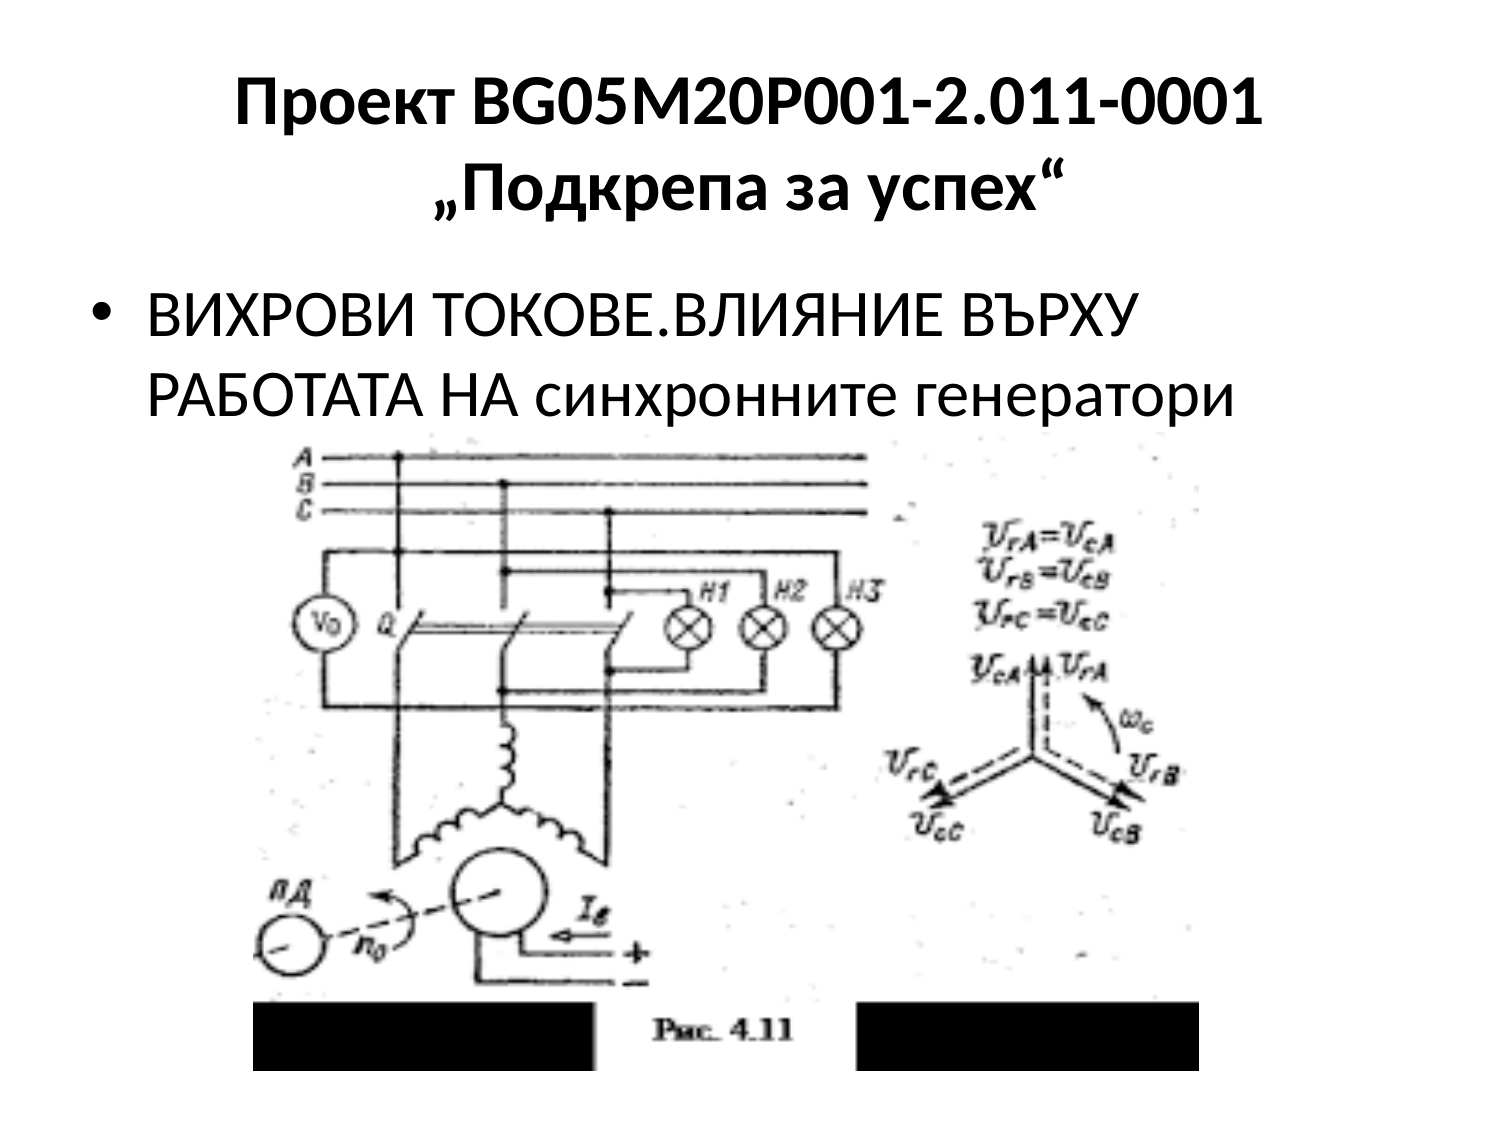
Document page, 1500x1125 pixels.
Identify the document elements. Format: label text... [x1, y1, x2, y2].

picture [253, 432, 1200, 1071]
title Проект BG05M20P001-2.011-0001 „Подкрепа за успех“ [75, 45, 1425, 233]
list ВИХРОВИ ТОКОВЕ.ВЛИЯНИЕ ВЪРХУ РАБОТАТА НА синхронните генератори [75, 262, 1425, 1005]
